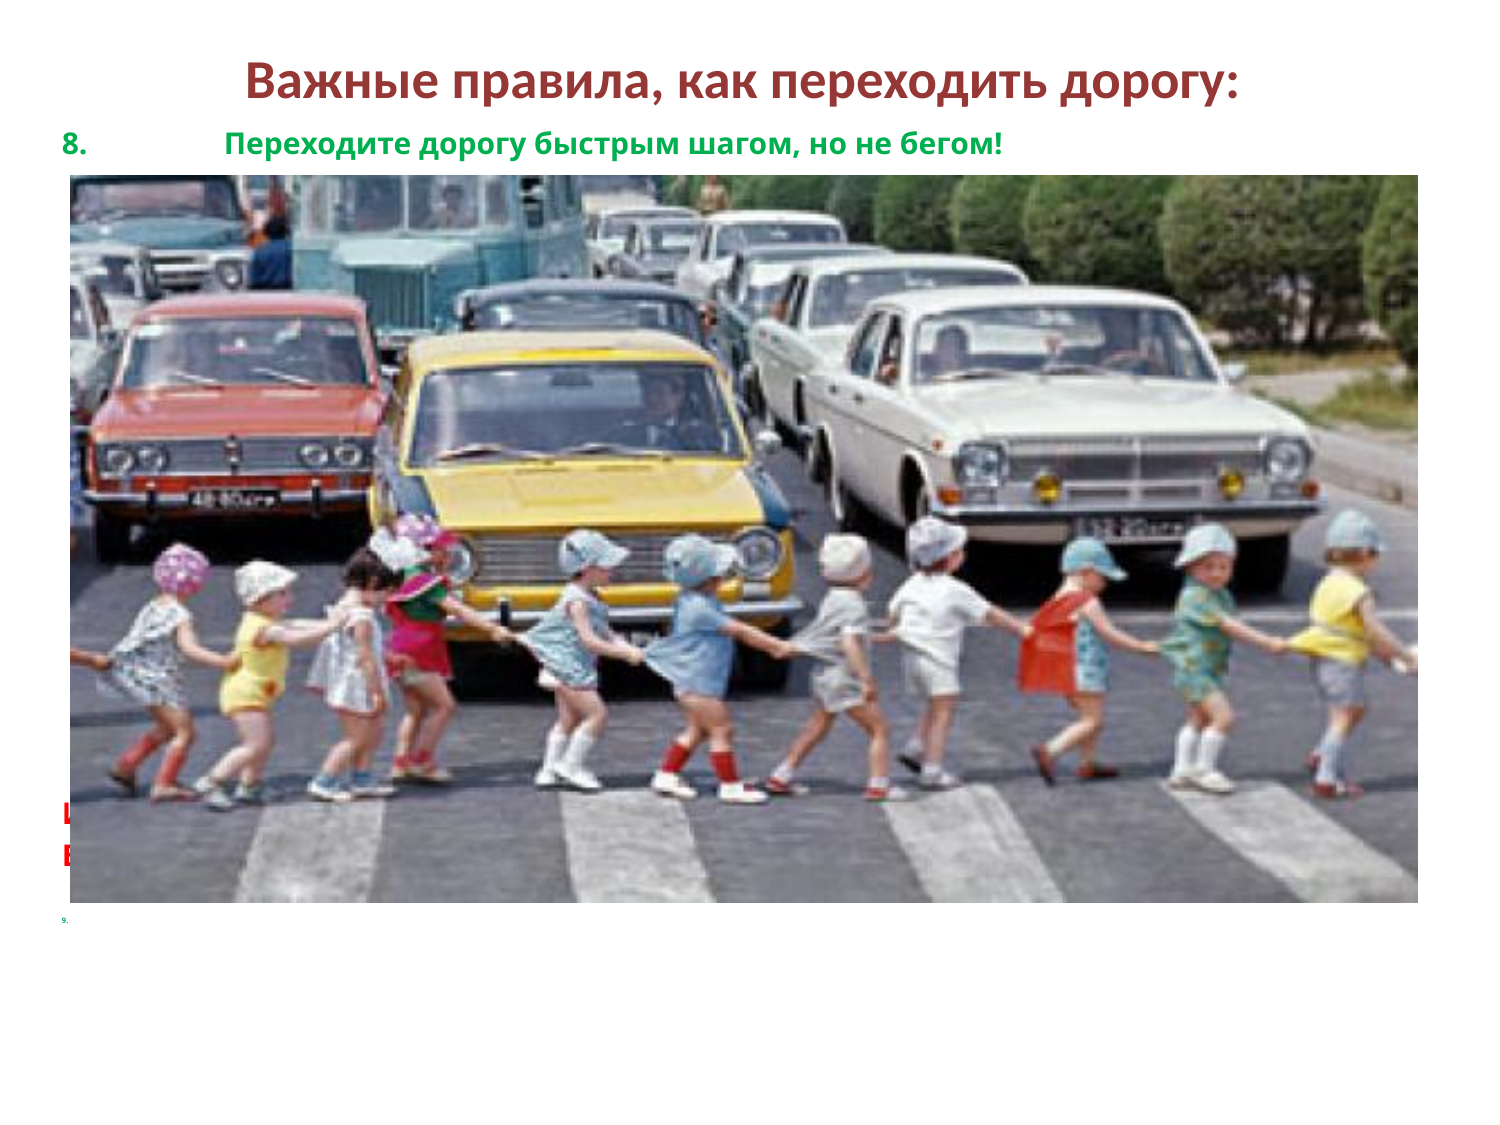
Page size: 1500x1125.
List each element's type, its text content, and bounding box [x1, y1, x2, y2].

title Важные правила, как переходить дорогу: [58, 35, 1428, 117]
picture [70, 175, 1419, 903]
subtitle Переходите дорогу быстрым шагом, но не бегом! И самое главное: БУДЬТЕ ОЧЕНЬ ВНИМАТЕЛЬНЫ ВСЕ ТО ВРЕМЯ, ПОКА ВЫ ПЕРЕХОДИТЕ ДОРОГУ! [46, 117, 1442, 1067]
